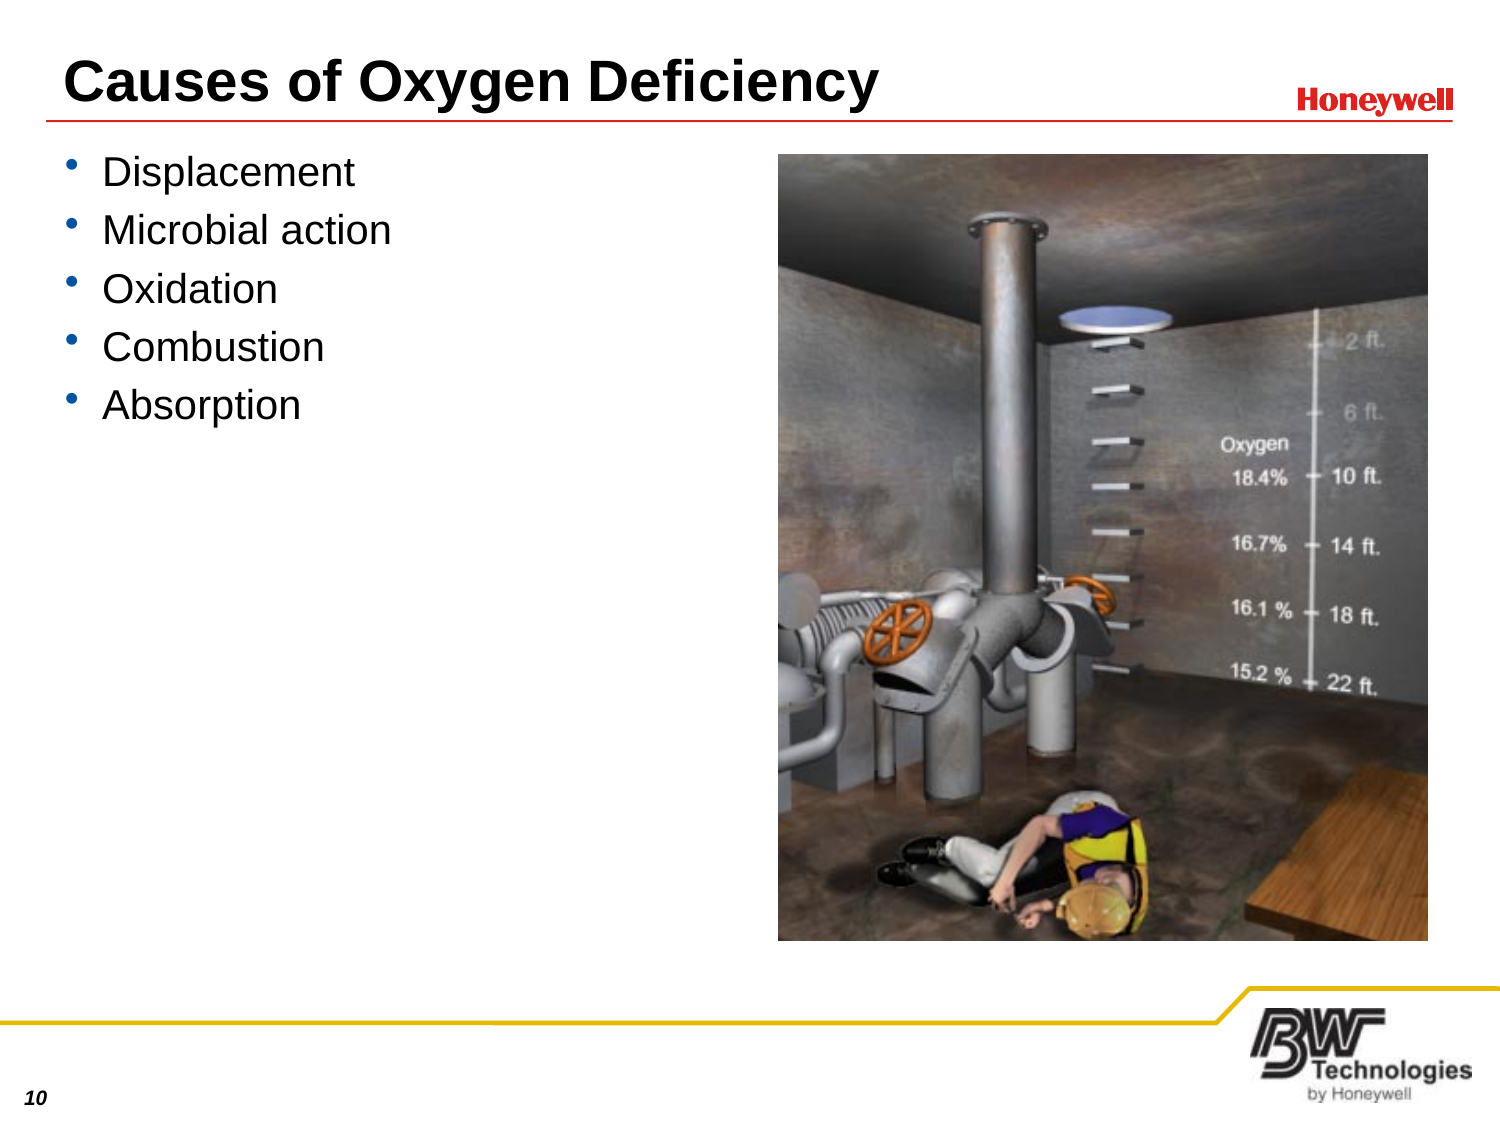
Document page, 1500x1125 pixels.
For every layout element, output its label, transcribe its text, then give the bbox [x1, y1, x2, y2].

title Causes of Oxygen Deficiency [48, 35, 1362, 114]
picture [777, 153, 1428, 942]
list Displacement Microbial action Oxidation Combustion Absorption [49, 136, 1451, 964]
picture [1250, 1008, 1472, 1103]
